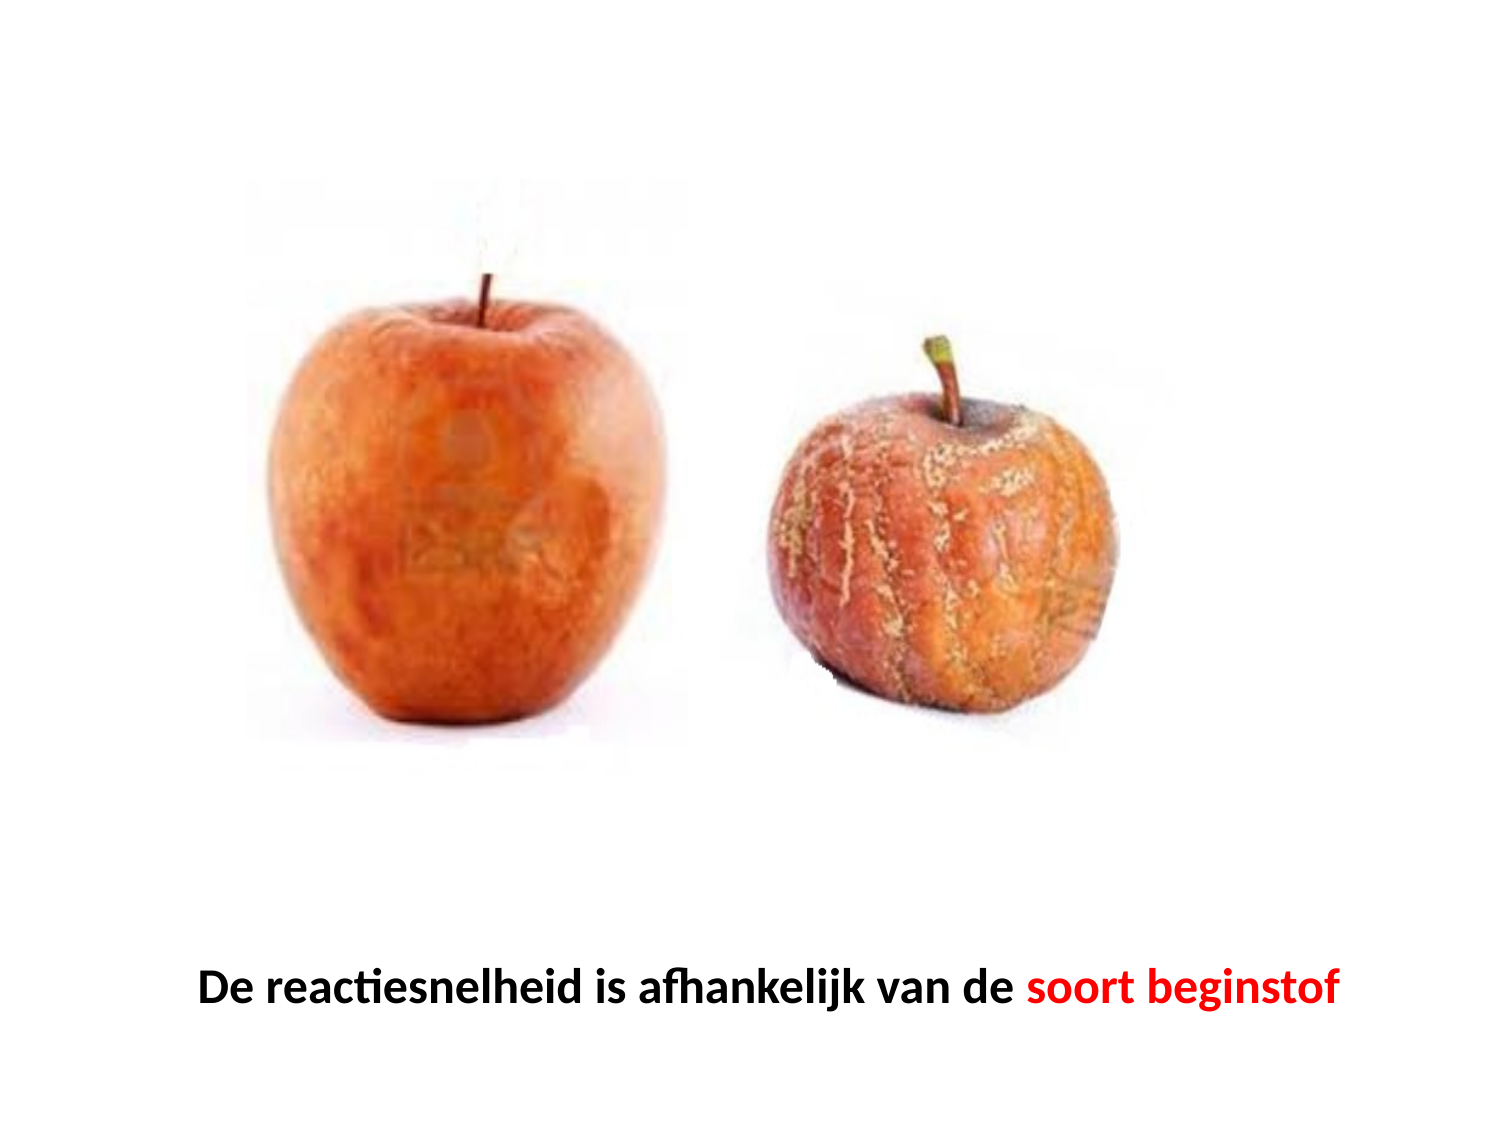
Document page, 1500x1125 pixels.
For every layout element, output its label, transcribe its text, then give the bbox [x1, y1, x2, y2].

picture [246, 178, 1174, 775]
text_box De reactiesnelheid is afhankelijk van de soort beginstof [182, 946, 1400, 1022]
